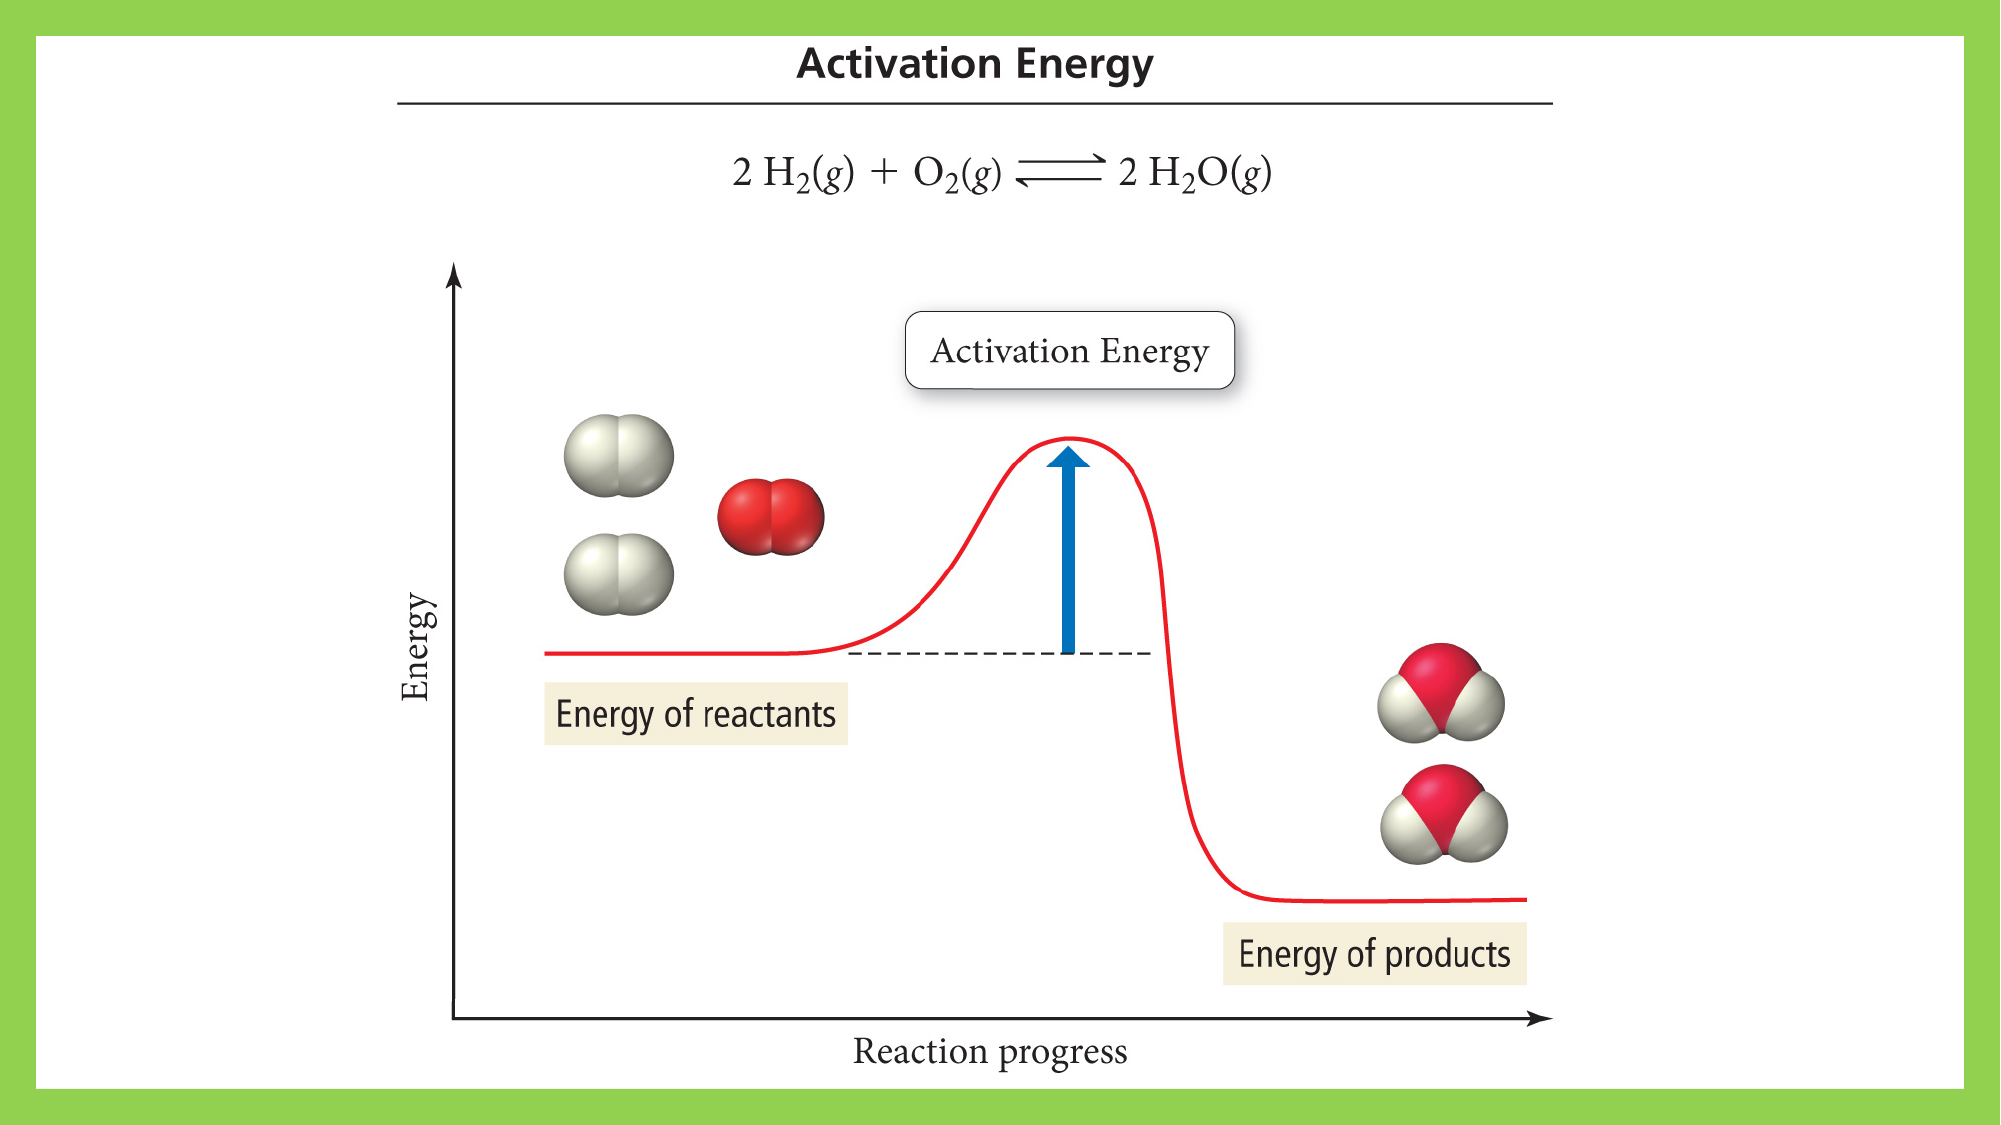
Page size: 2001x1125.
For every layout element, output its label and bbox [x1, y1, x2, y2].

picture [386, 35, 1563, 1076]
text_box [0, 0, 2000, 1125]
